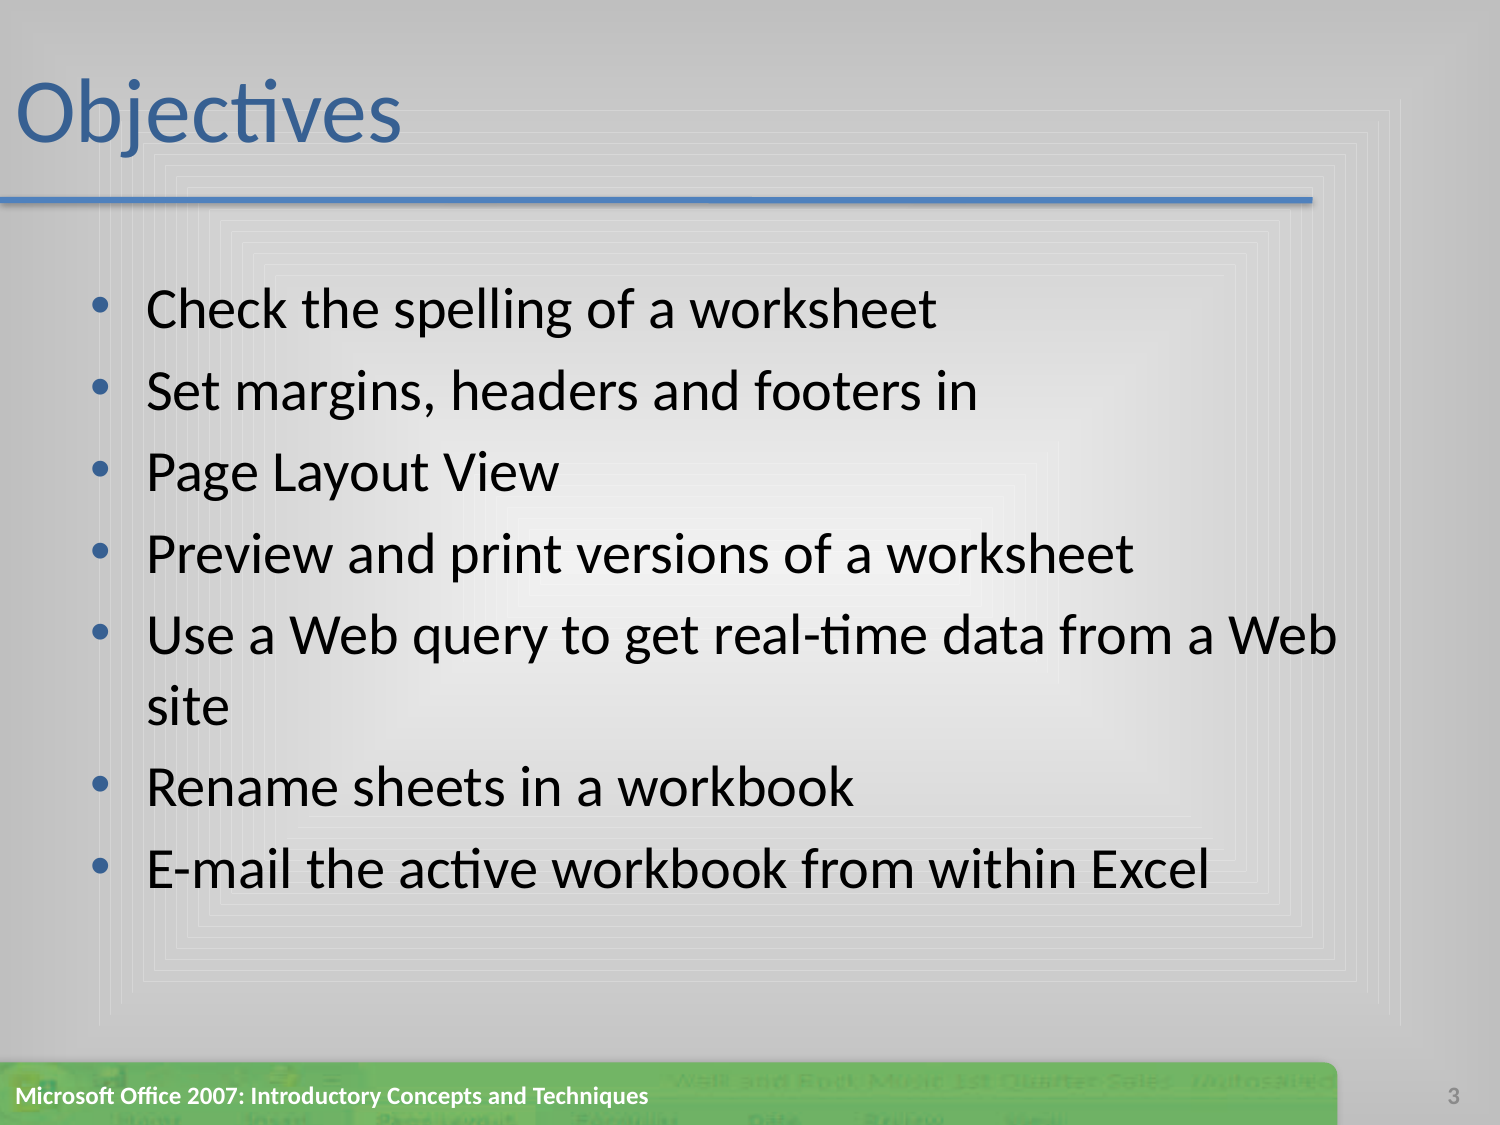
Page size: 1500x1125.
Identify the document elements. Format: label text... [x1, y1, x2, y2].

picture [0, 1062, 1338, 1125]
footer Microsoft Office 2007: Introductory Concepts and Techniques [0, 1065, 1300, 1125]
slide_number 3 [1387, 1065, 1475, 1125]
title Objectives [0, 12, 1425, 200]
list Check the spelling of a worksheet Set margins, headers and footers in Page Layout View Preview and print versions of a worksheet Use a Web query to get real-time data from a Web site Rename sheets in a workbook E-mail the active workbook from within Excel [75, 262, 1425, 1005]
